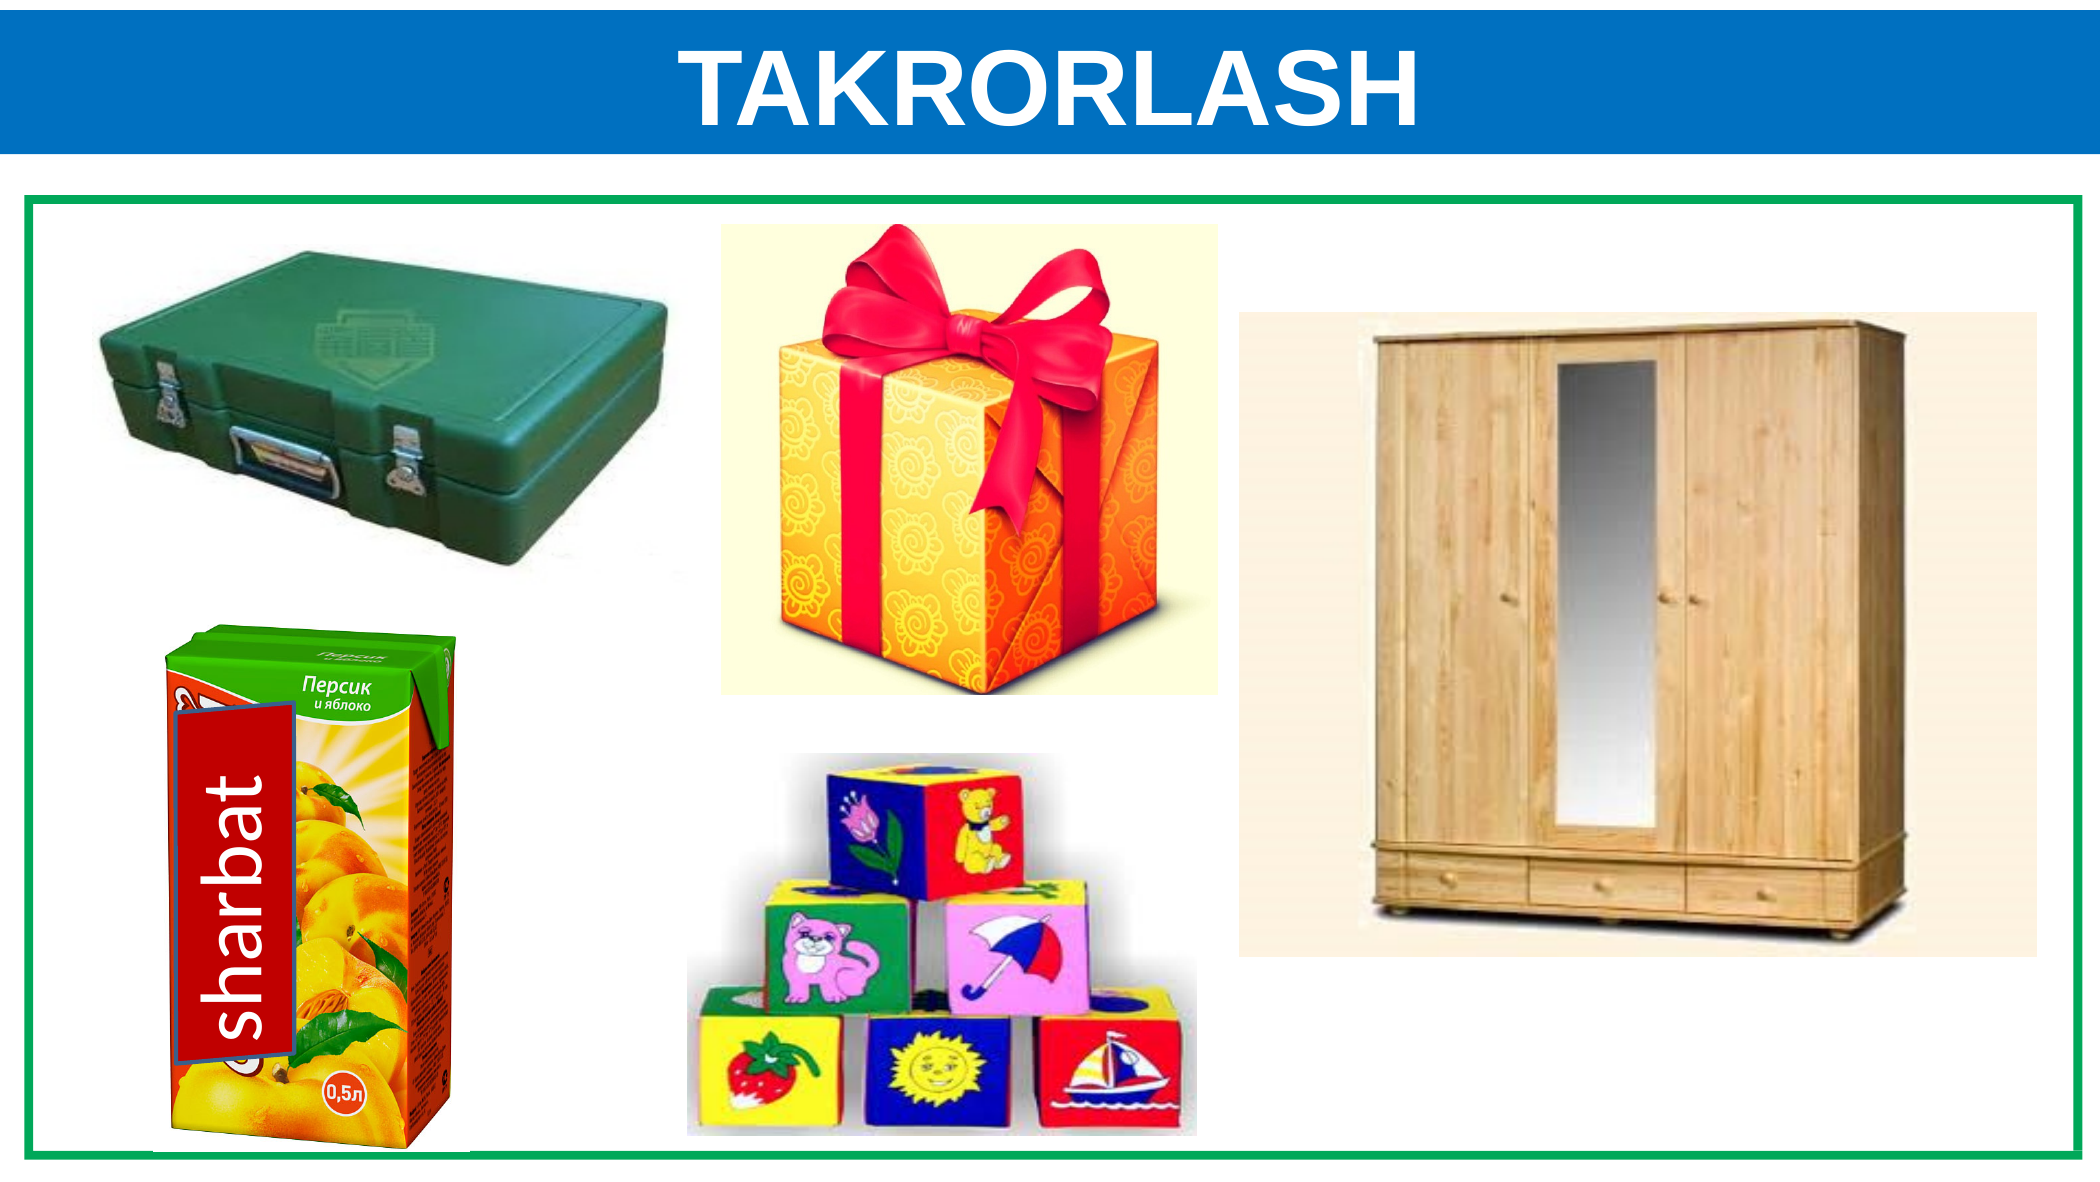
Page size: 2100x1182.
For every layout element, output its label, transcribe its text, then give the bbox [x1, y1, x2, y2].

picture [721, 224, 1218, 696]
picture [91, 244, 688, 587]
picture [153, 619, 470, 1152]
picture [686, 753, 1198, 1136]
picture [1239, 312, 2037, 958]
text_box TAKRORLASH [0, 10, 2100, 155]
